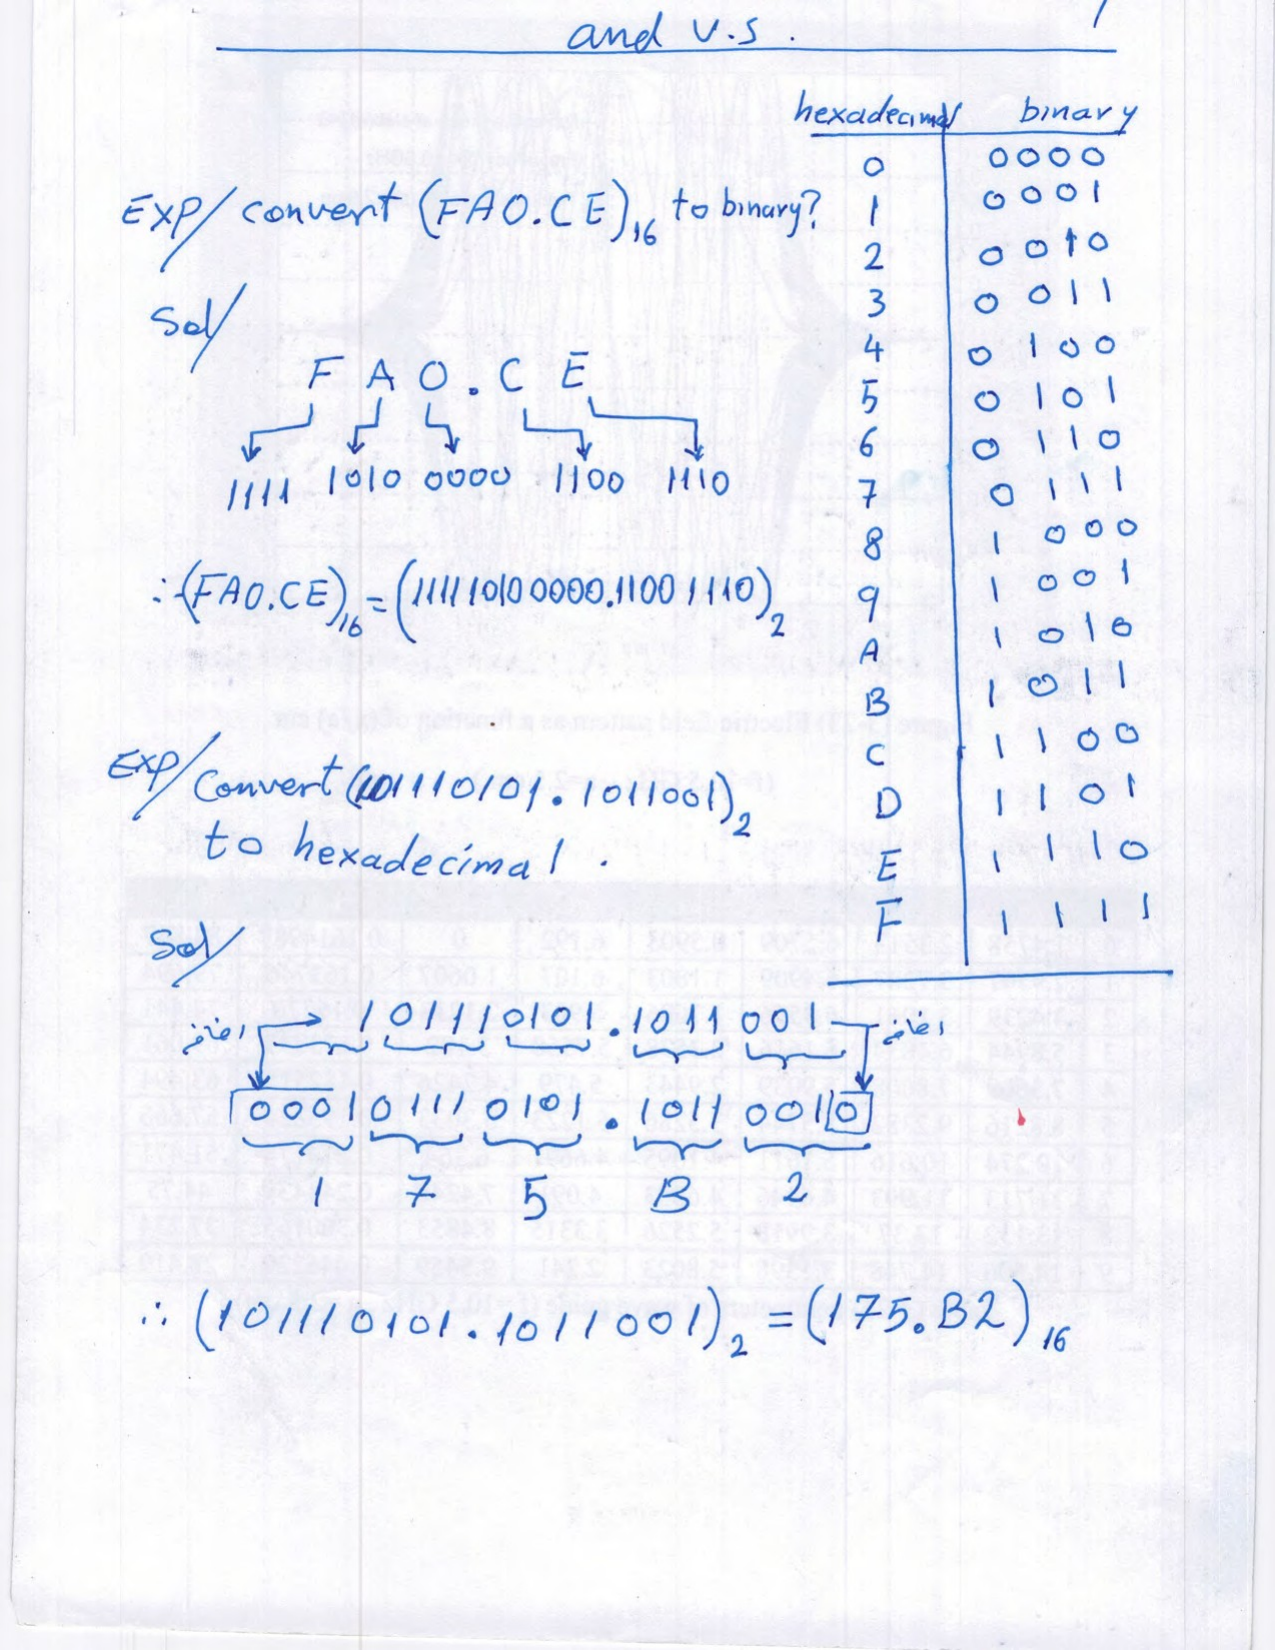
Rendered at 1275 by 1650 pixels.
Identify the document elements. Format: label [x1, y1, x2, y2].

text_box [0, 0, 1275, 1650]
